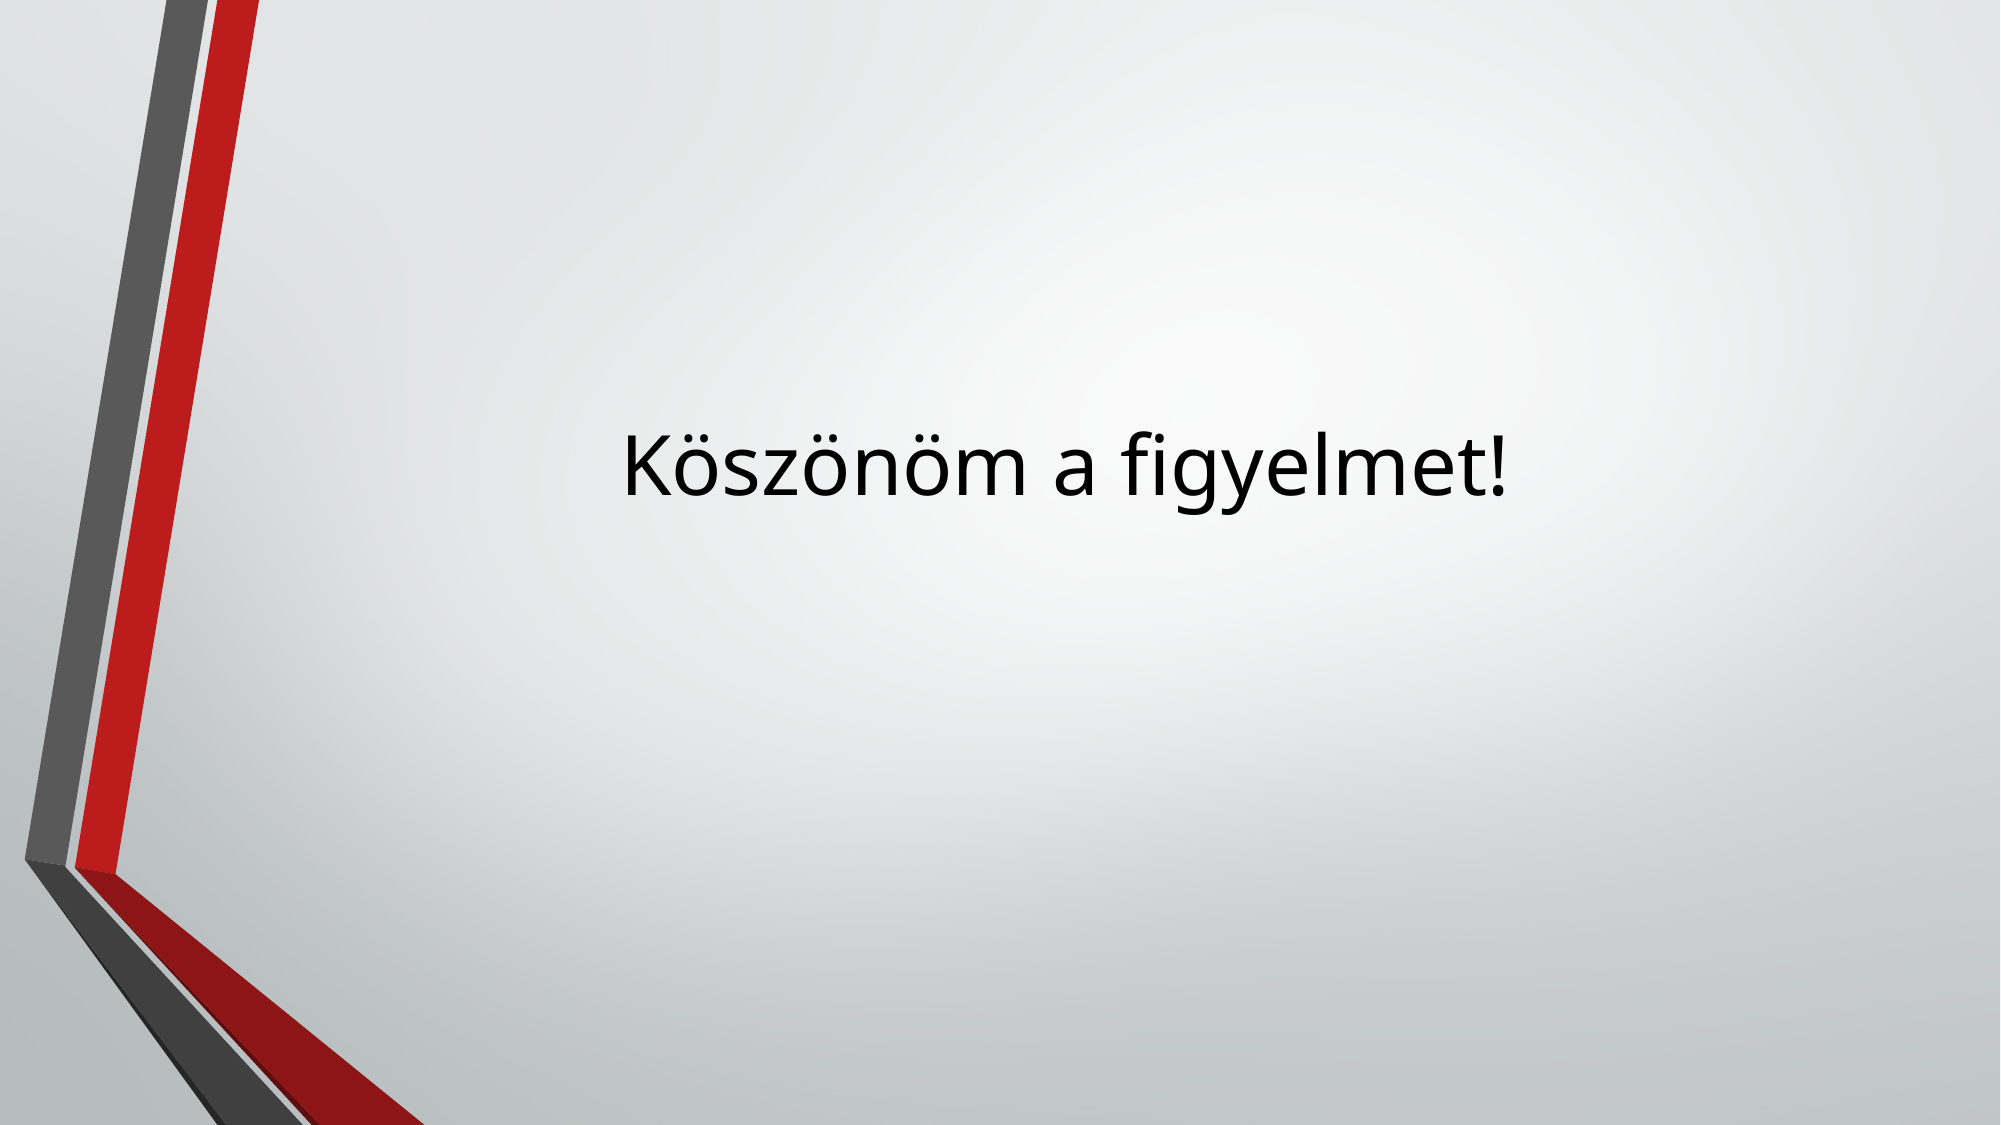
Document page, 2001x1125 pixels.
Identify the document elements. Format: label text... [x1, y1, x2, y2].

title Köszönöm a figyelmet! [243, 318, 1887, 606]
